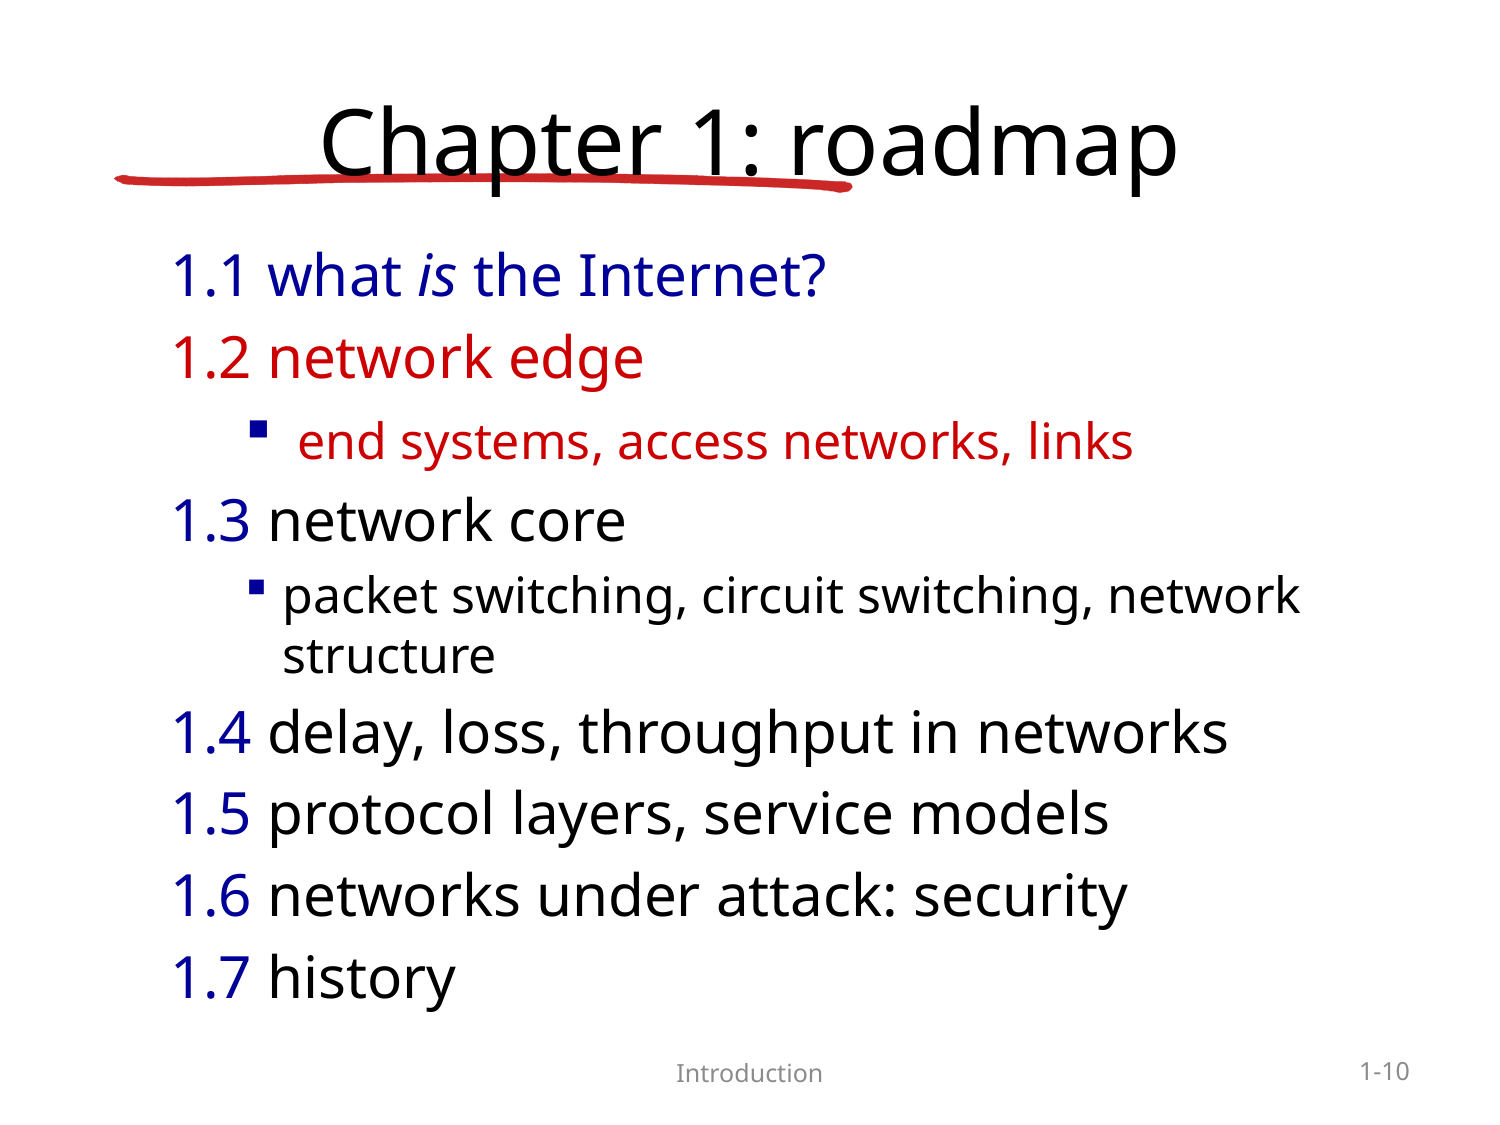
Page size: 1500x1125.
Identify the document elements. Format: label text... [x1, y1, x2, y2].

slide_number 1-10 [1074, 1042, 1425, 1103]
footer Introduction [512, 1042, 988, 1103]
picture [111, 168, 862, 198]
list 1.1 what is the Internet? 1.2 network edge end systems, access networks, links 1.3 network core packet switching, circuit switching, network structure 1.4 delay, loss, throughput in networks 1.5 protocol layers, service models 1.6 networks under attack: security 1.7 history [79, 230, 1427, 994]
title Chapter 1: roadmap [75, 45, 1425, 233]
